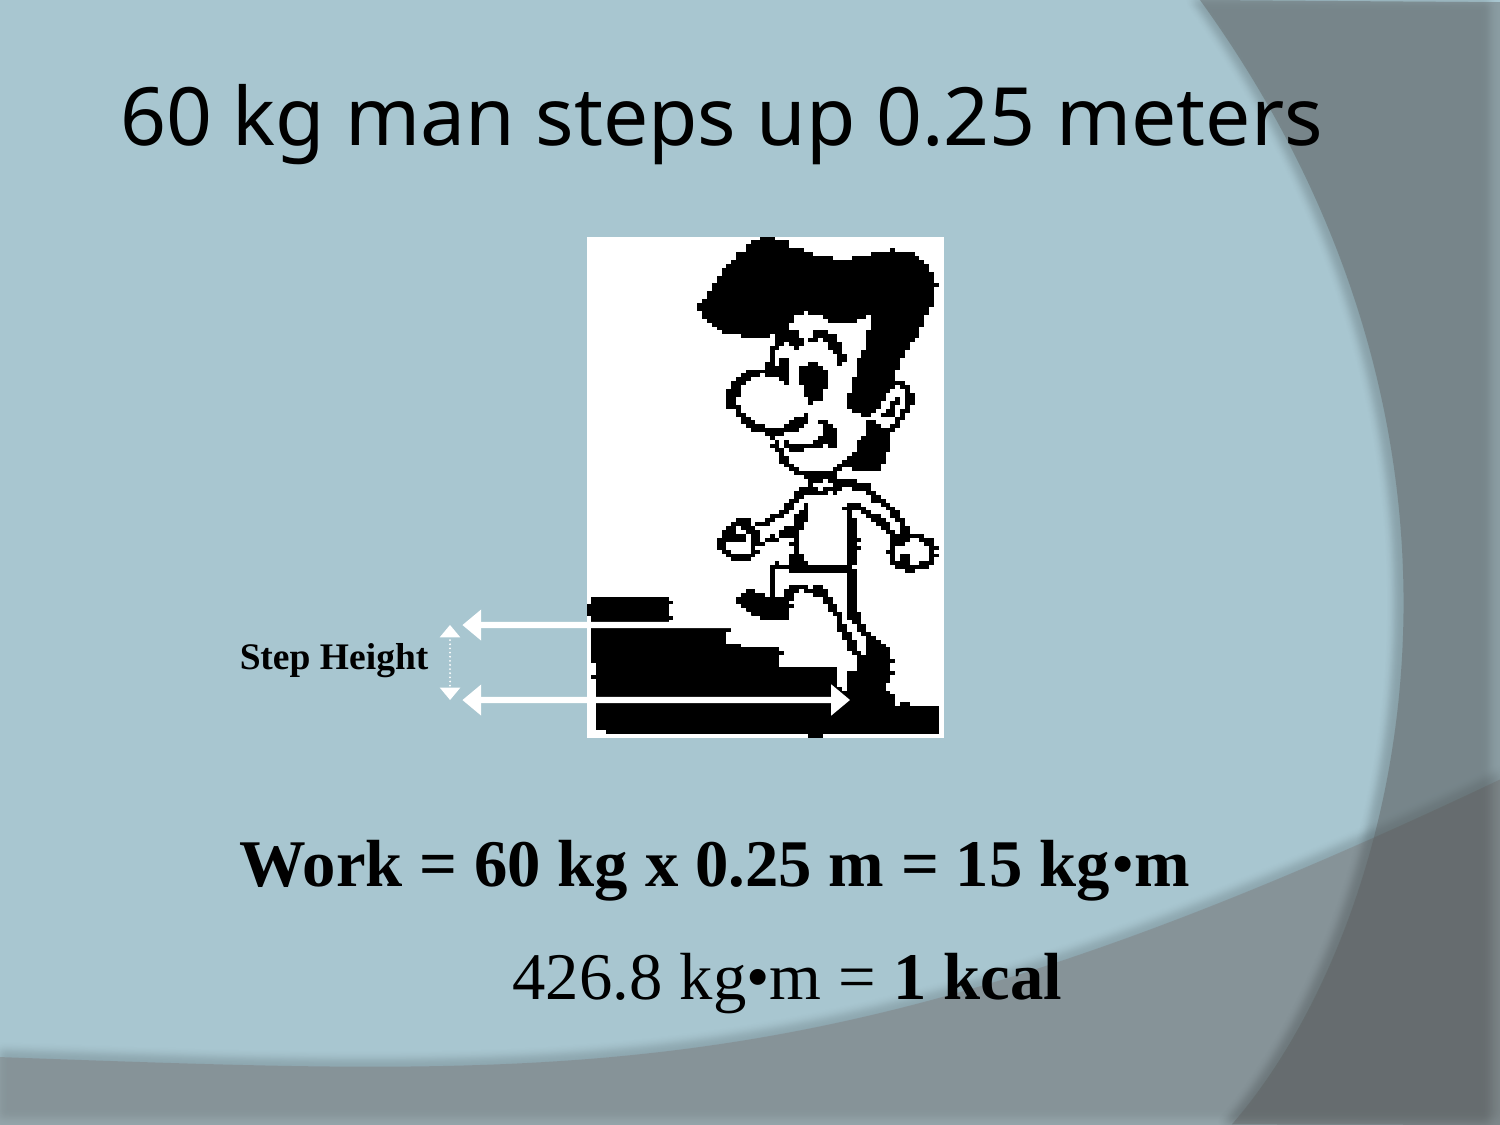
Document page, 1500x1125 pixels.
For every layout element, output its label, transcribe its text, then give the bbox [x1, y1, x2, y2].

text_box [463, 614, 577, 636]
text_box [439, 687, 461, 700]
text_box Work = 60 kg x 0.25 m = 15 kg•m 426.8 kg•m = 1 kcal [224, 812, 1350, 1021]
title 60 kg man steps up 0.25 meters [112, 13, 1388, 214]
text_box [462, 689, 577, 711]
picture [587, 237, 944, 738]
text_box [439, 624, 461, 638]
text_box Step Height [224, 624, 463, 685]
